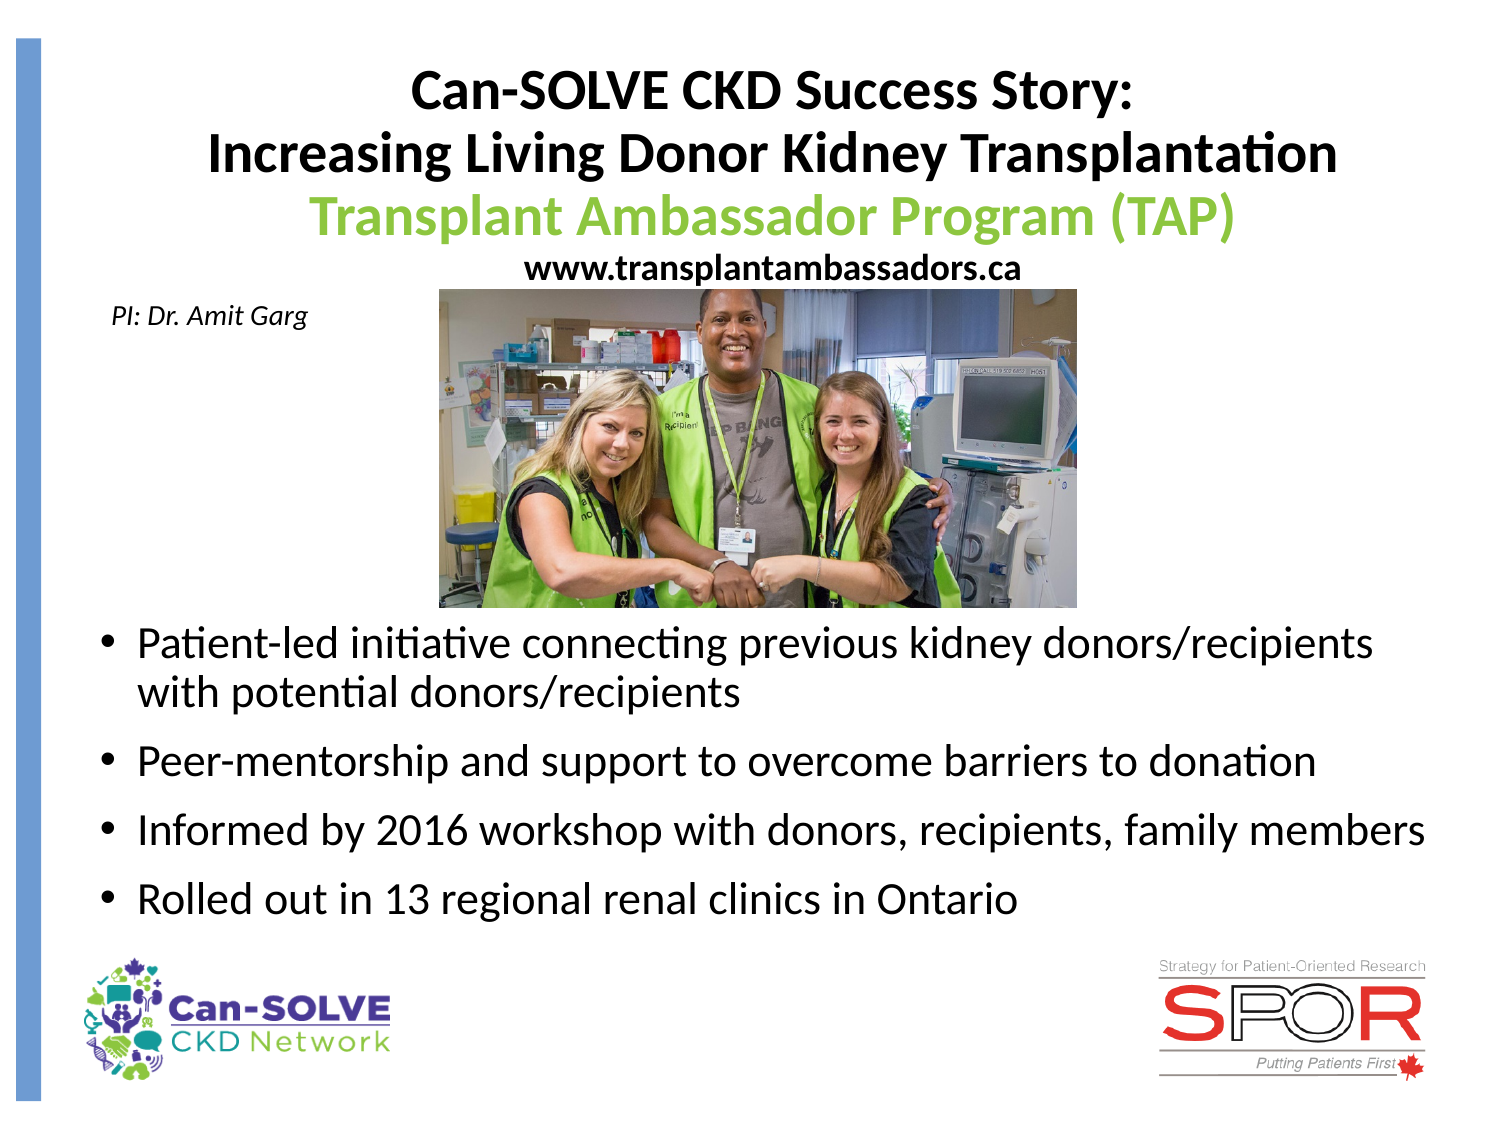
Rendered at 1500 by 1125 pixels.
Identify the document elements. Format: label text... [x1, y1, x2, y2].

text_box PI: Dr. Amit Garg [96, 289, 324, 339]
picture [1142, 957, 1452, 1085]
picture [84, 957, 390, 1081]
picture [439, 289, 1077, 608]
title Can-SOLVE CKD Success Story: Increasing Living Donor Kidney Transplantation Transplant Ambassador Program (TAP) www.transplantambassadors.ca [77, 65, 1470, 283]
list Patient-led initiative connecting previous kidney donors/recipients with potential donors/recipients Peer-mentorship and support to overcome barriers to donation Informed by 2016 workshop with donors, recipients, family members Rolled out in 13 regional renal clinics in Ontario [84, 611, 1451, 967]
